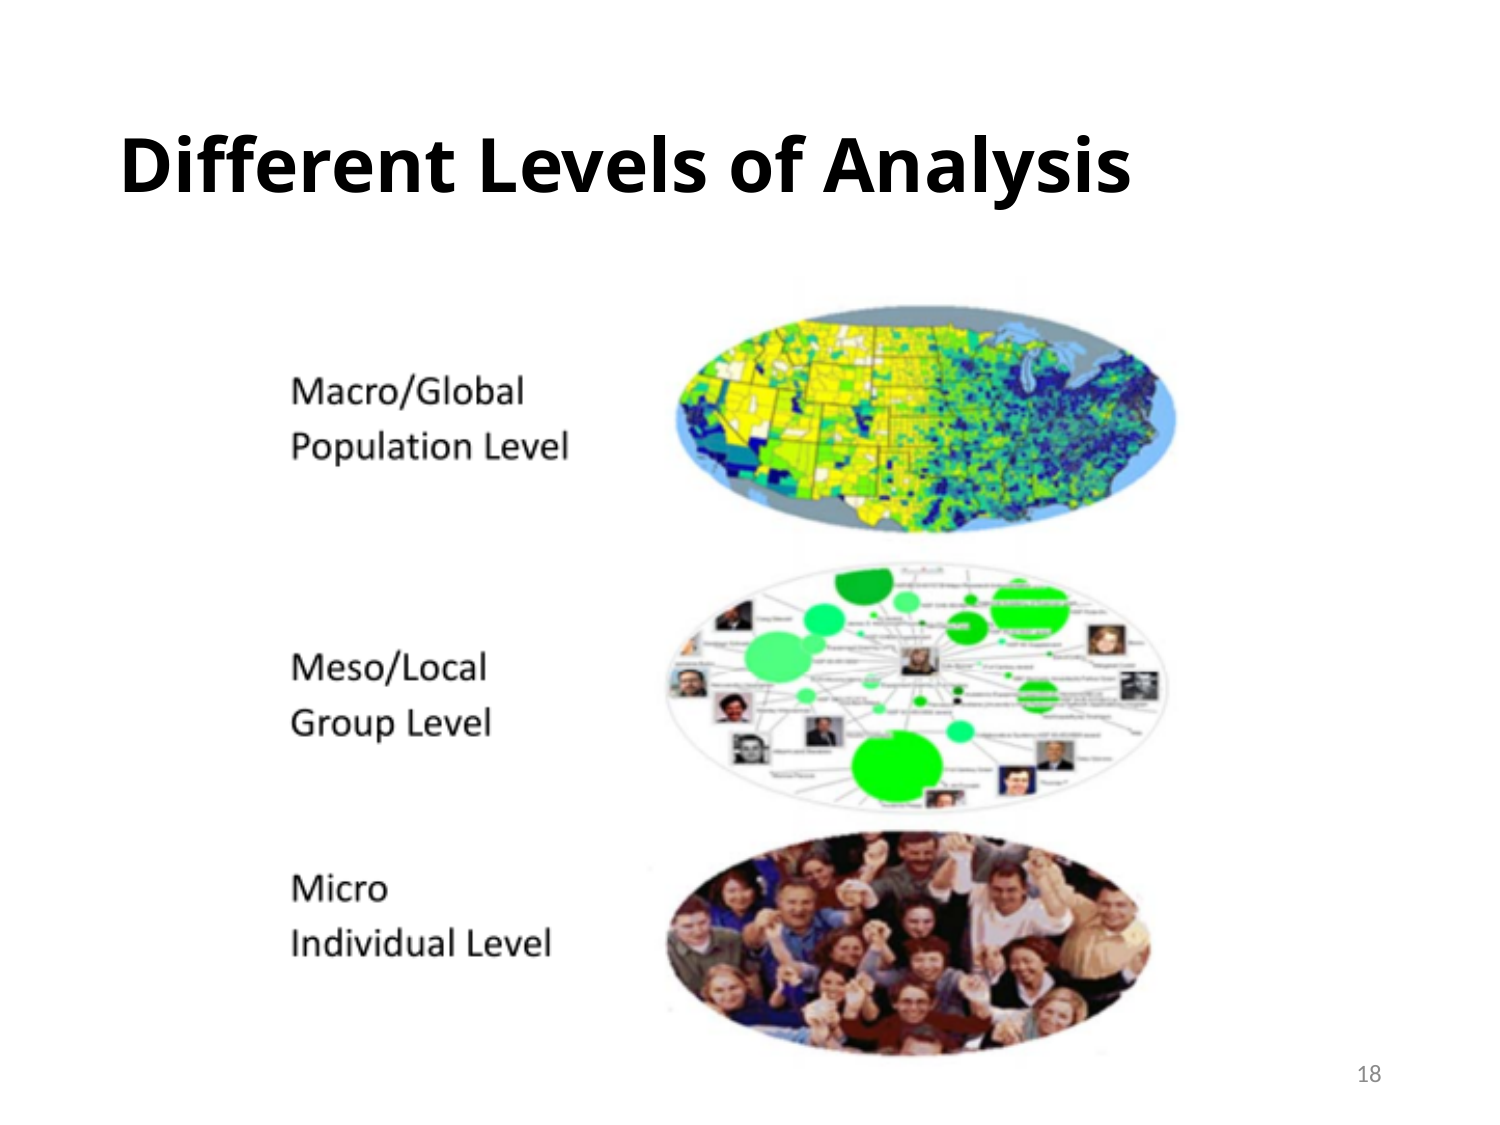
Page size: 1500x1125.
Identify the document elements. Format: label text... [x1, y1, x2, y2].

picture [276, 276, 1224, 1102]
slide_number 18 [1059, 1042, 1397, 1103]
title Different Levels of Analysis [103, 59, 1397, 278]
